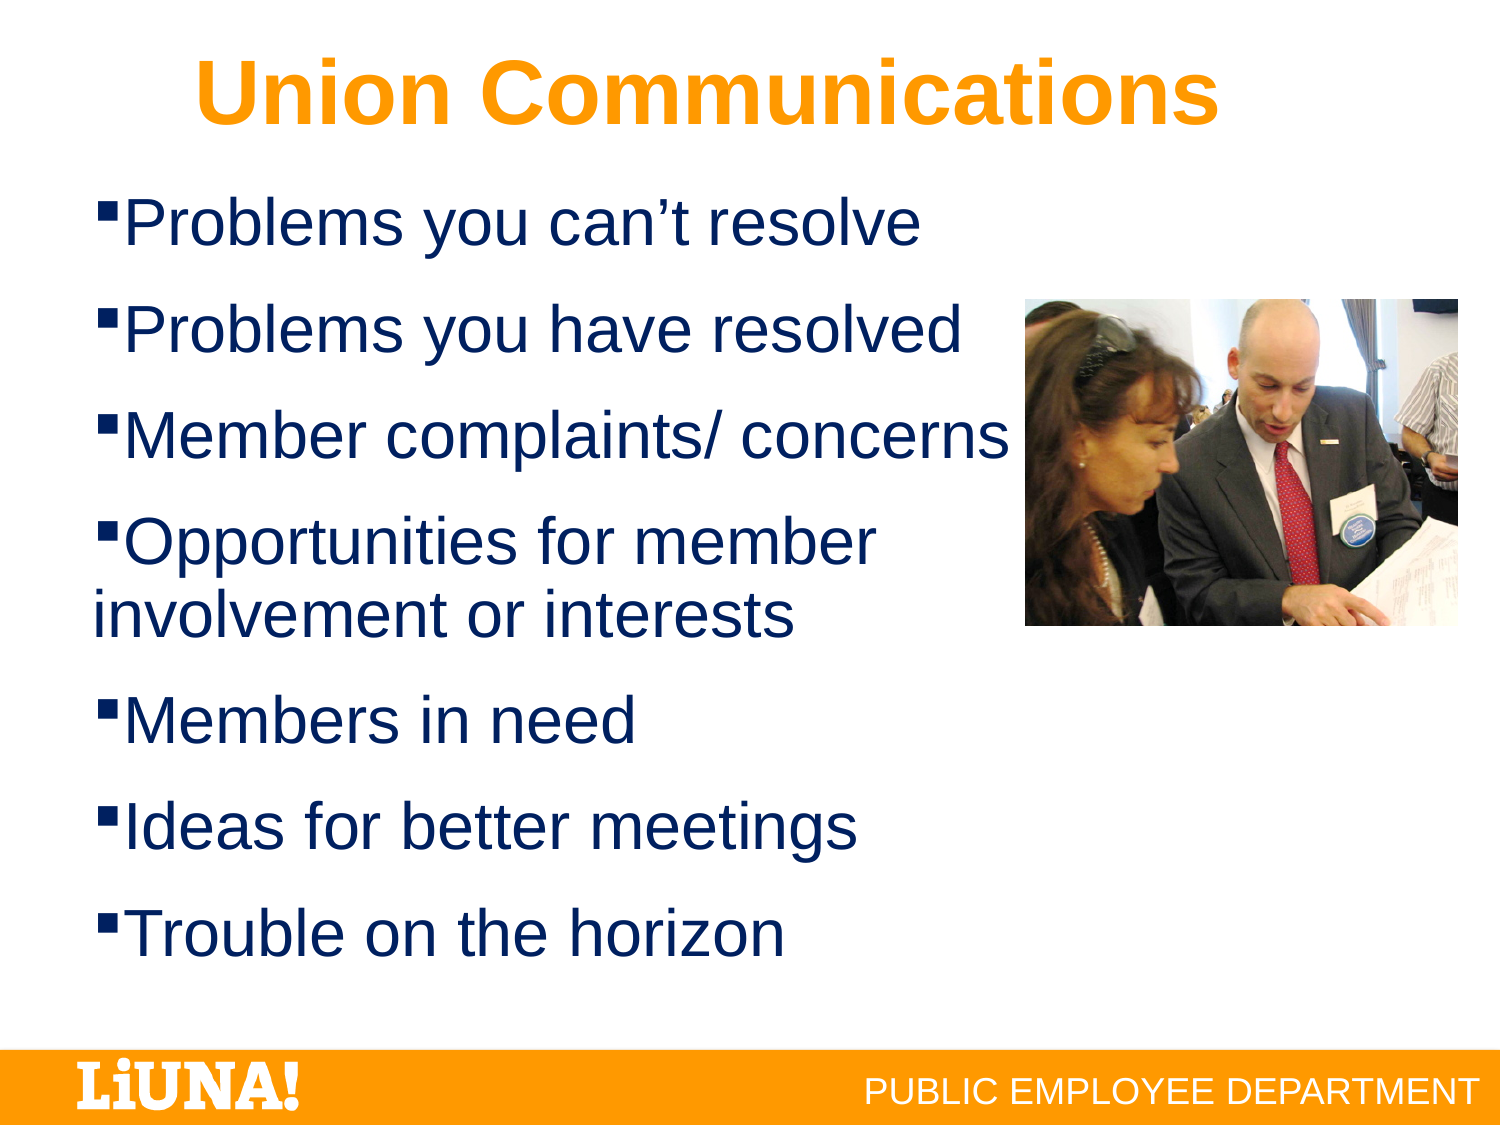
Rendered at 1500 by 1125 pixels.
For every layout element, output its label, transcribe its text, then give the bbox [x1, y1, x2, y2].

picture [1024, 299, 1458, 626]
picture [71, 1049, 307, 1114]
text_box PUBLIC EMPLOYEE DEPARTMENT [0, 1049, 1500, 1125]
subtitle Problems you can’t resolve Problems you have resolved Member complaints/ concerns Opportunities for member involvement or interests Members in need Ideas for better meetings Trouble on the horizon [77, 180, 1066, 1019]
title Union Communications [71, 29, 1347, 146]
